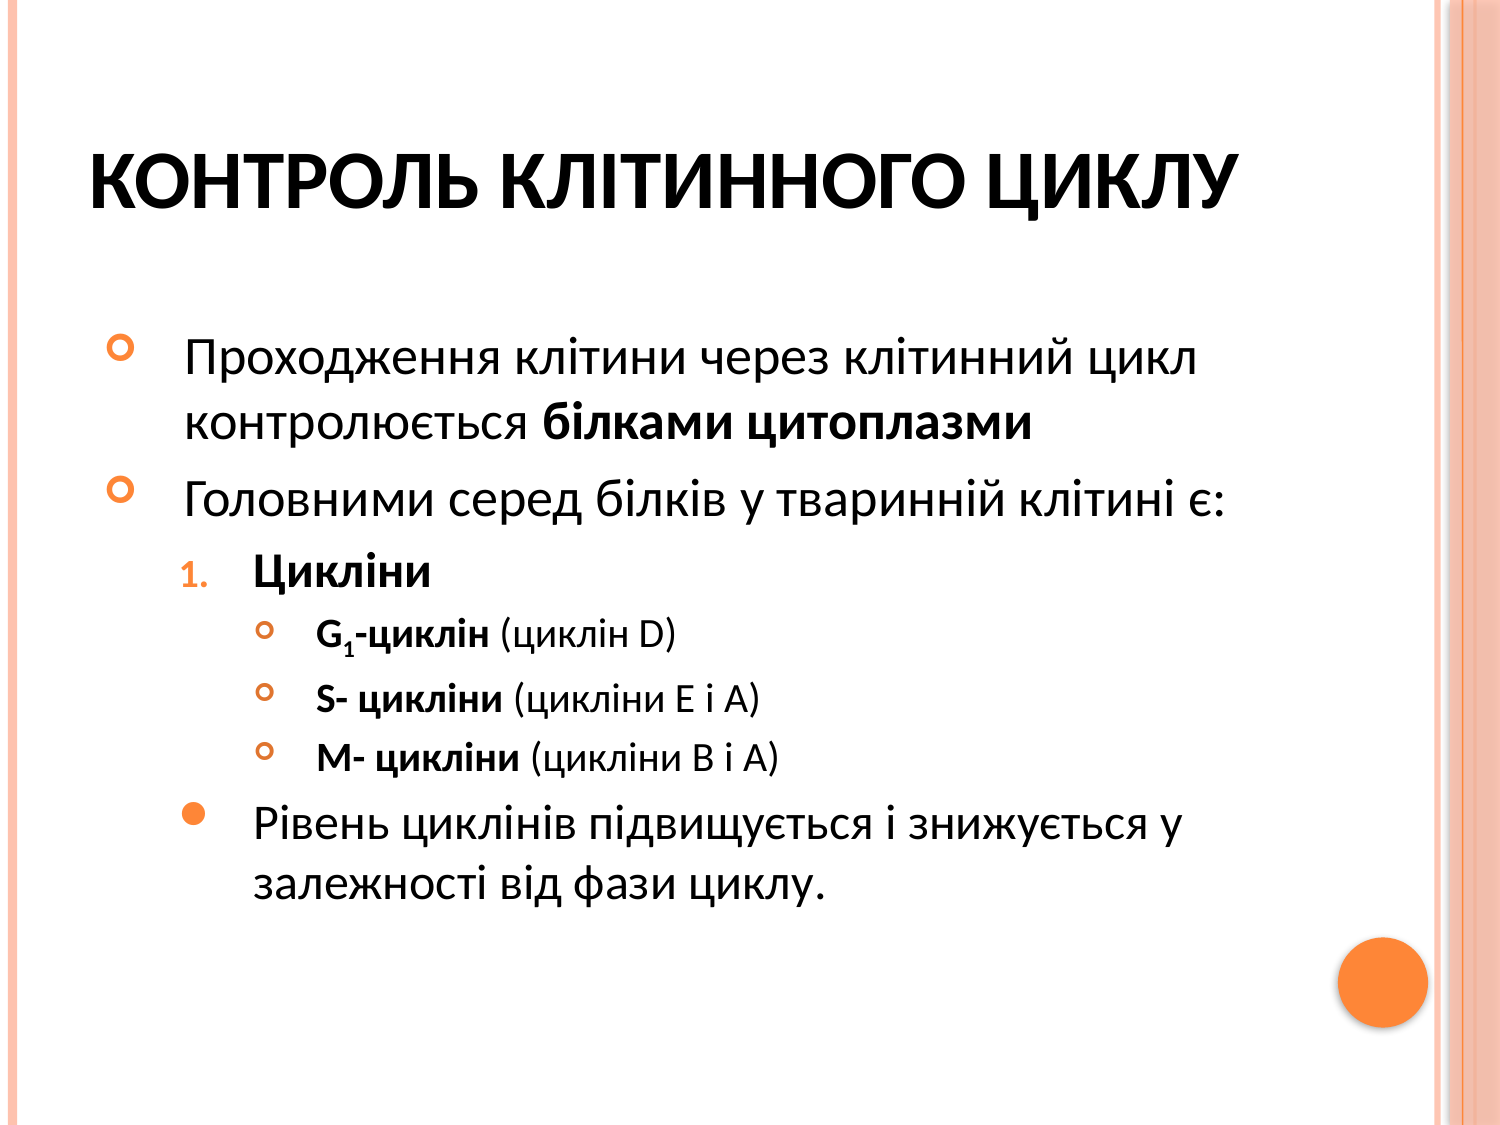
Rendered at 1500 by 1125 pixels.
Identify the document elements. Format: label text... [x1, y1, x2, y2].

title Контроль клітинного циклу [75, 45, 1300, 233]
list Проходження клітини через клітинний цикл контролюється білками цитоплазми Головними серед білків у тваринній клітині є: Цикліни G1-циклін (циклін D) S- цикліни (цикліни E і A) М- цикліни (цикліни B і A) Рівень циклінів підвищується і знижується у залежності від фази циклу. [88, 312, 1401, 1059]
